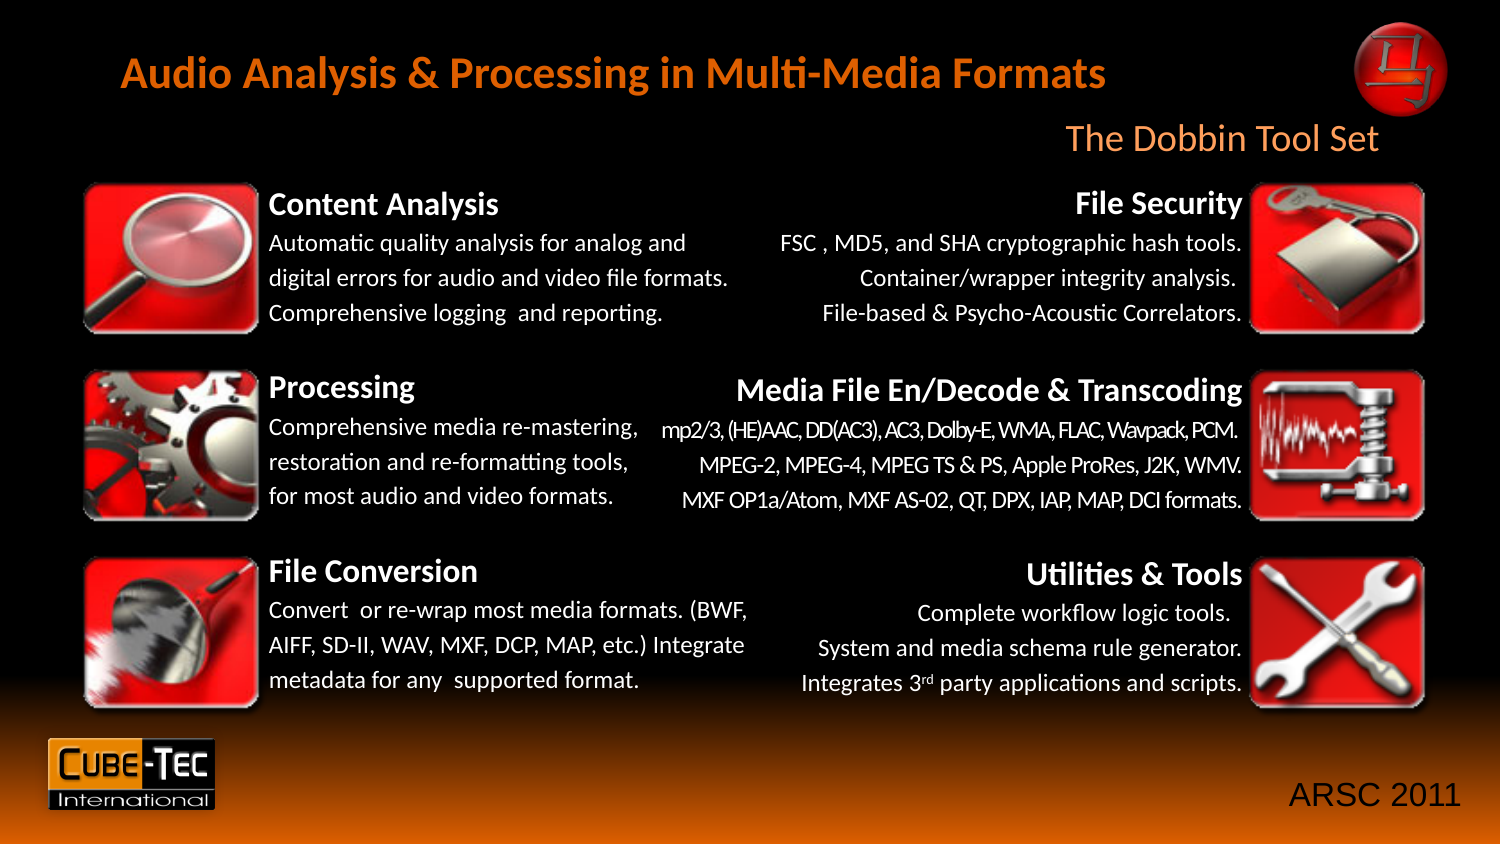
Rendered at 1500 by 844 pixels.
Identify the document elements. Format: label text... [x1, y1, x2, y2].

picture [1242, 549, 1436, 721]
picture [76, 175, 270, 347]
picture [1353, 22, 1448, 117]
title The Dobbin Tool Set [105, 106, 1395, 168]
picture [1242, 362, 1436, 534]
picture [48, 738, 215, 810]
picture [1242, 175, 1436, 347]
picture [76, 549, 270, 721]
subtitle Audio Analysis & Processing in Multi-Media Formats [105, 34, 1395, 106]
list Content Analysis Automatic quality analysis for analog and digital errors for audio and video file formats. Comprehensive logging and reporting. Processing Comprehensive media re-mastering, restoration and re-formatting tools, for most audio and video formats. File Conversion Convert or re-wrap most media formats. (BWF, AIFF, SD-II, WAV, MXF, DCP, MAP, etc.) Integrate metadata for any supported format. [253, 173, 631, 762]
picture [76, 362, 270, 534]
text_box File Security FSC , MD5, and SHA cryptographic hash tools. Container/wrapper integrity analysis. File-based & Psycho-Acoustic Correlators. Media File En/Decode & Transcoding mp2/3, (HE)AAC, DD(AC3), AC3, Dolby-E, WMA, FLAC, Wavpack, PCM. MPEG-2, MPEG-4, MPEG TS & PS, Apple ProRes, J2K, WMV. MXF OP1a/Atom, MXF AS-02, QT, DPX, IAP, MAP, DCI formats. Utilities & Tools Complete workflow logic tools. System and media schema rule generator. Integrates 3rd party applications and scripts. [631, 173, 1258, 788]
